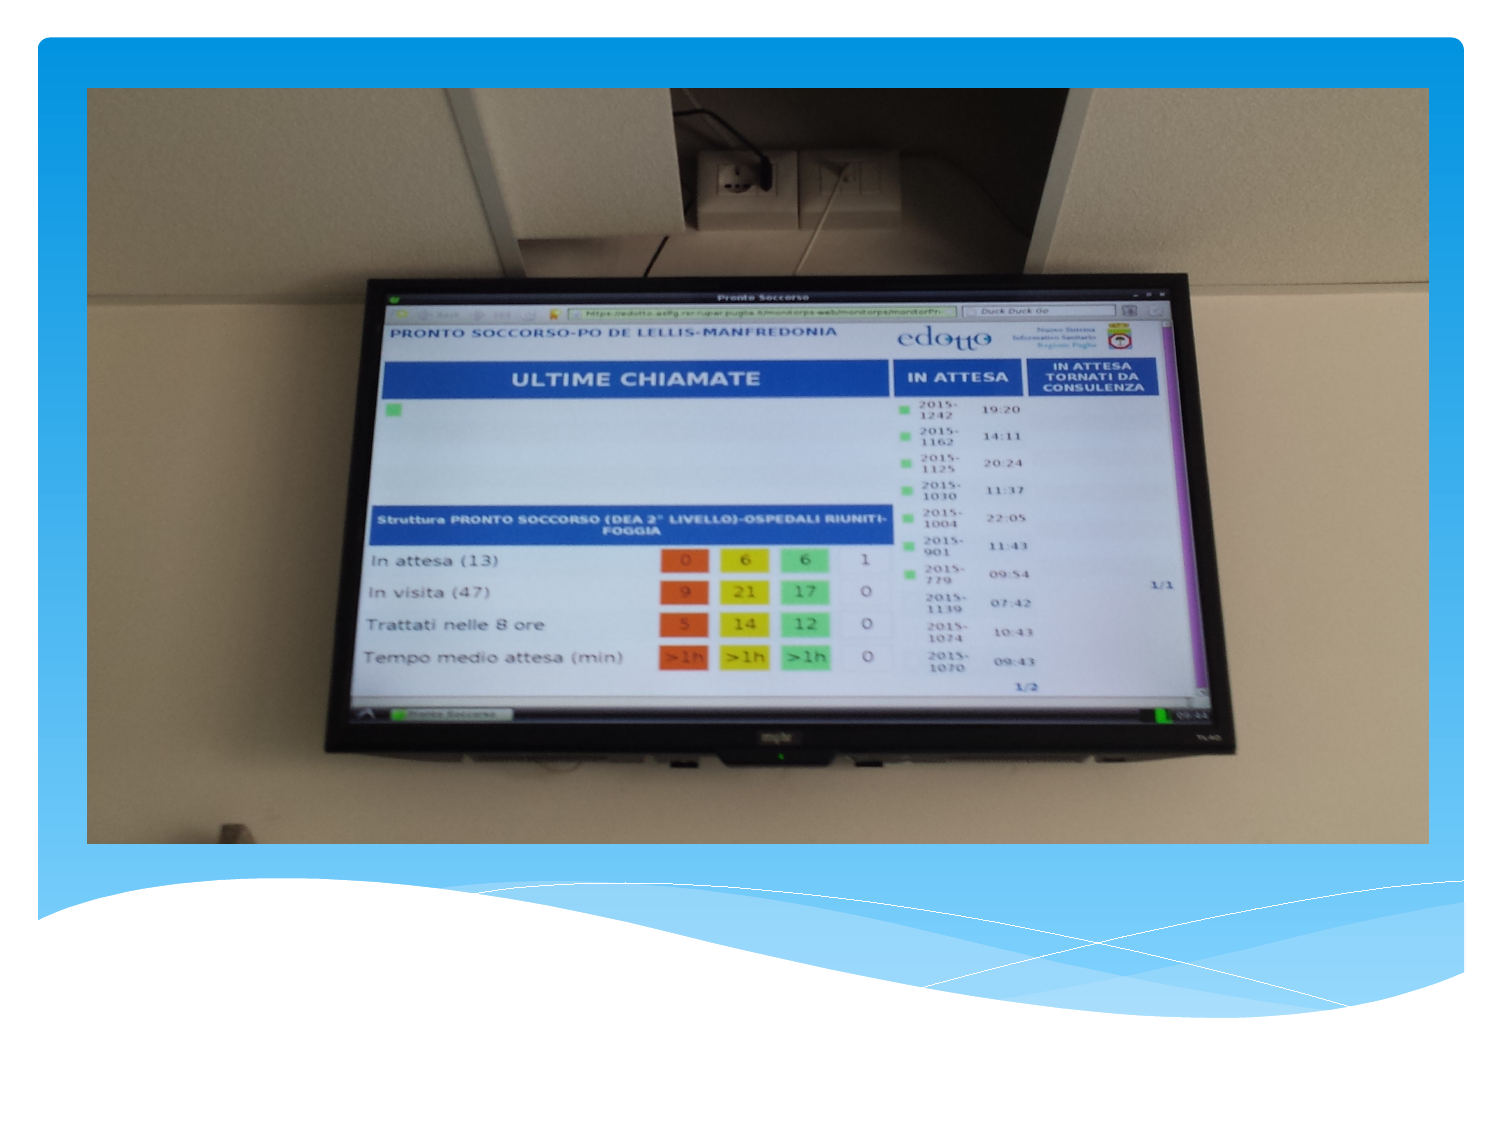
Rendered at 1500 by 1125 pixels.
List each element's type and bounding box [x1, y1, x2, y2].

picture [86, 89, 1430, 844]
